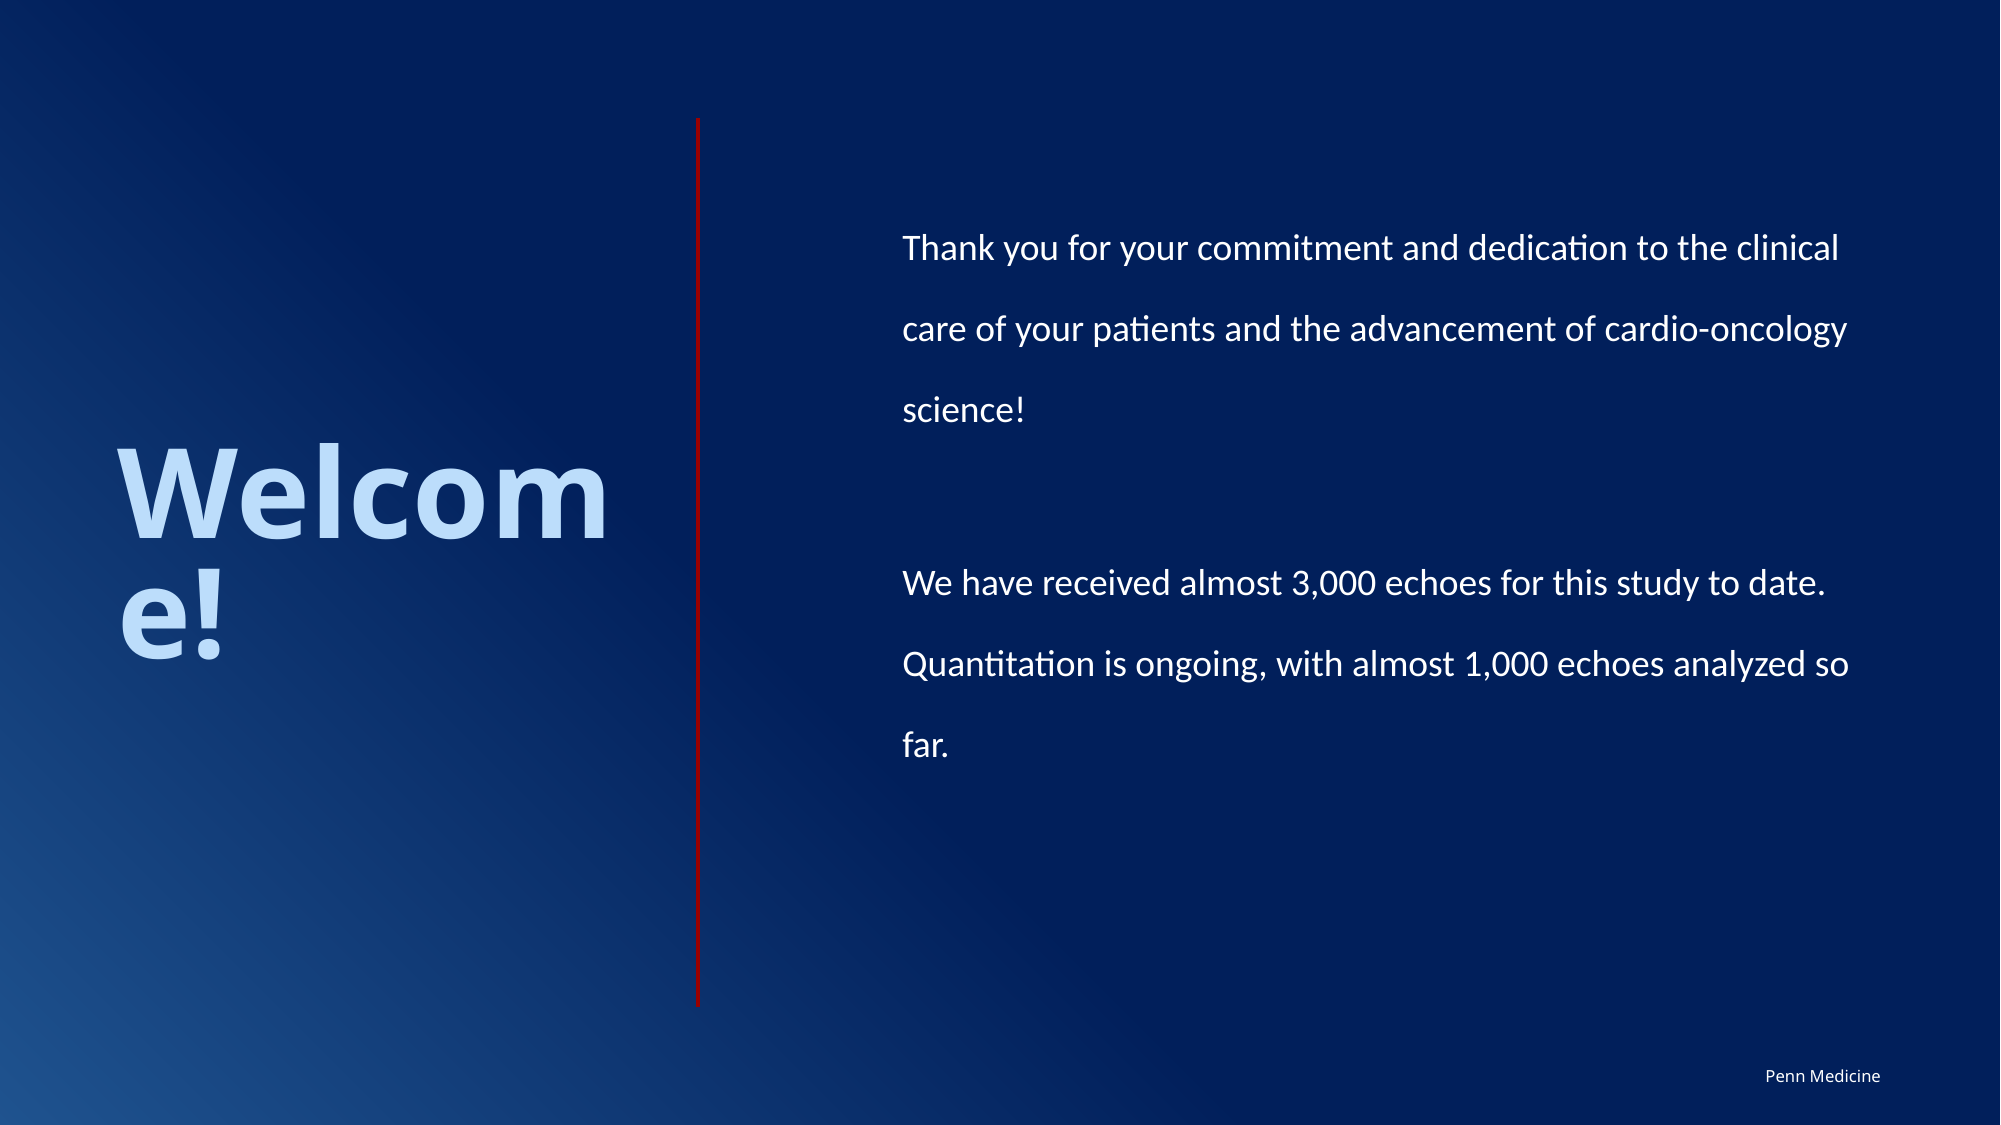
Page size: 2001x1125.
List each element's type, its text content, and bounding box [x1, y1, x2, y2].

title Welcome! [117, 118, 667, 1007]
list Thank you for your commitment and dedication to the clinical care of your patients and the advancement of cardio-oncology science! We have received almost 3,000 echoes for this study to date. Quantitation is ongoing, with almost 1,000 echoes analyzed so far. [902, 118, 1882, 1007]
